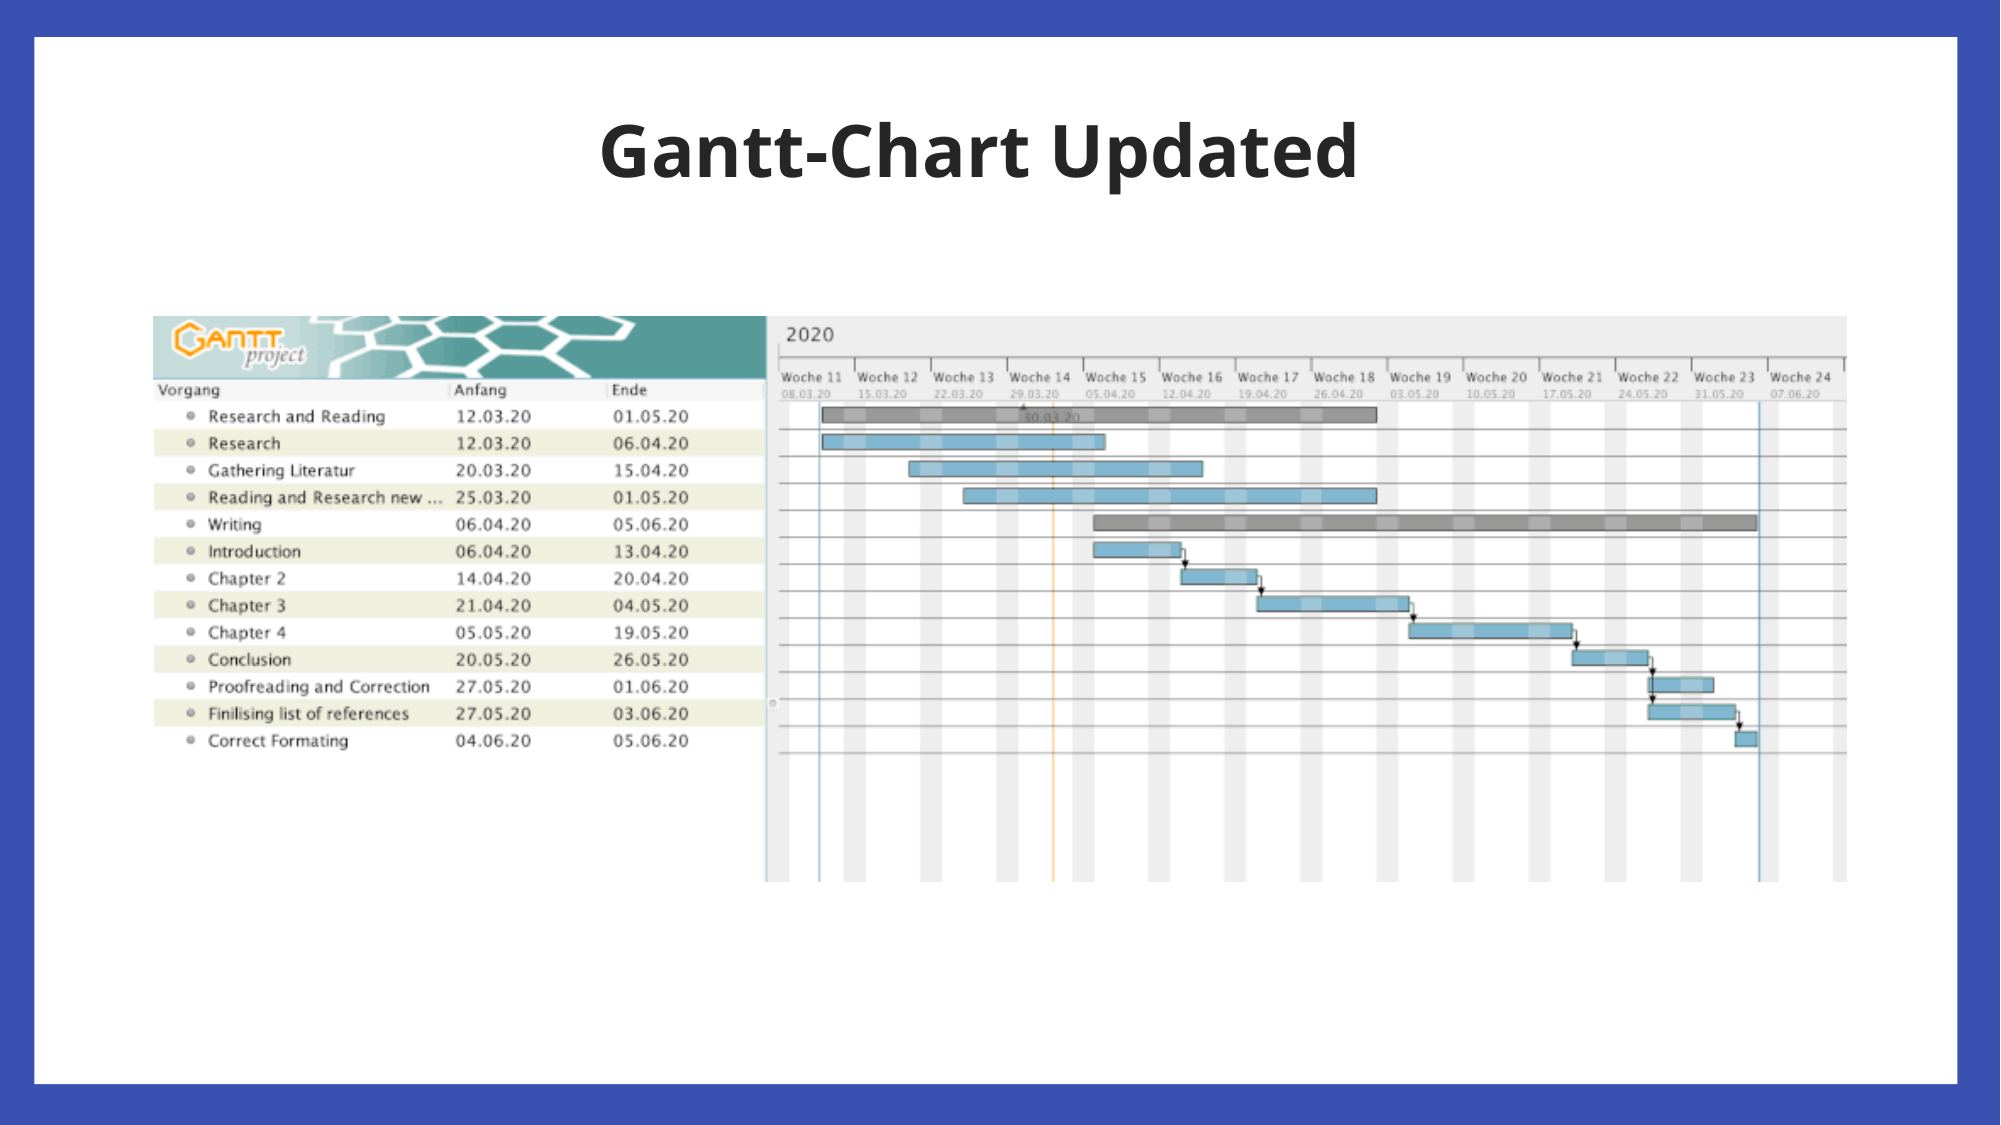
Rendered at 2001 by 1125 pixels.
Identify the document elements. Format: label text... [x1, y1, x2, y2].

text_box [34, 37, 1958, 1085]
title Gantt-Chart Updated [583, 71, 1387, 237]
text_box [0, 0, 2000, 1125]
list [153, 316, 1847, 882]
